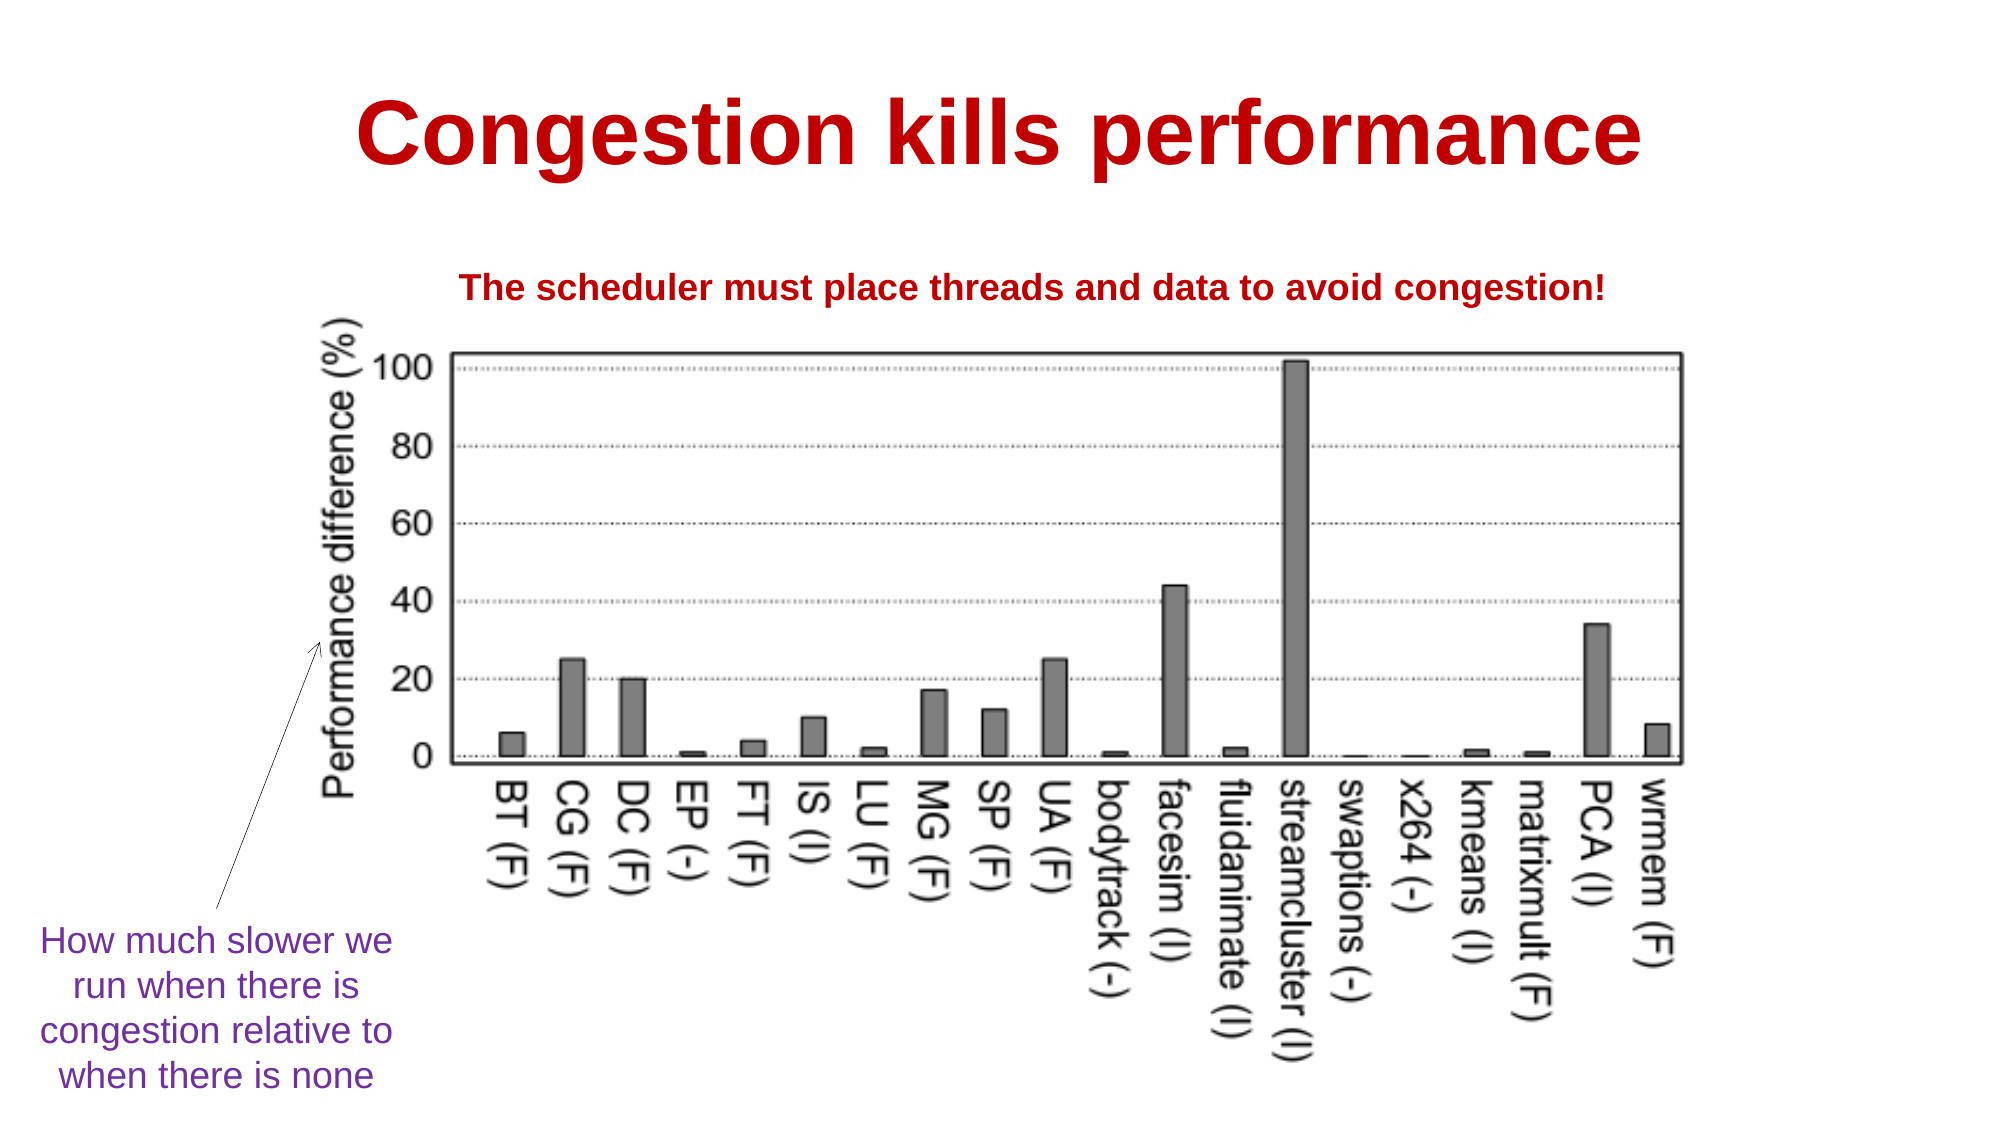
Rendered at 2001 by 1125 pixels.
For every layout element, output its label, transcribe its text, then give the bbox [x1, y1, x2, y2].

text_box The scheduler must place threads and data to avoid congestion! [416, 255, 1650, 316]
text_box How much slower we run when there is congestion relative to when there is none [16, 908, 417, 1104]
picture [279, 316, 1721, 1078]
title Congestion kills performance [137, 26, 1863, 244]
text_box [216, 641, 320, 909]
